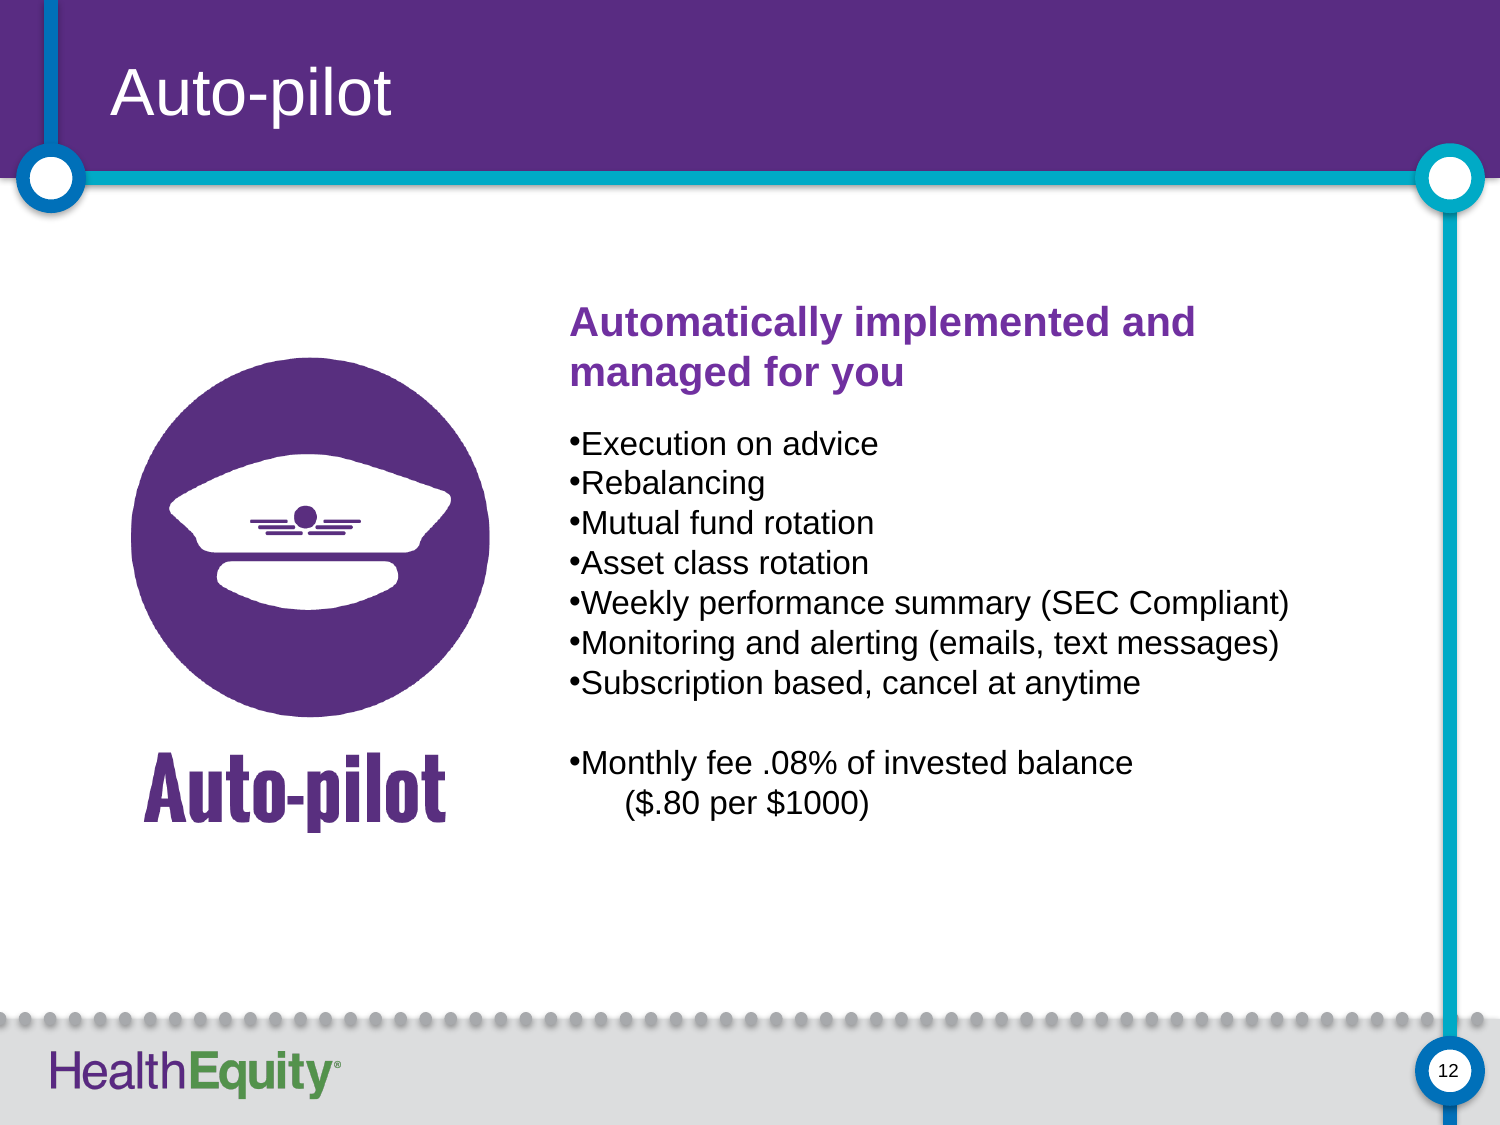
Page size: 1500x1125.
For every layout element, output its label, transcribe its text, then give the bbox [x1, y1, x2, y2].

picture [51, 1051, 341, 1100]
title Auto-pilot [95, 23, 1425, 155]
text_box Execution on advice Rebalancing Mutual fund rotation Asset class rotation Weekly performance summary (SEC Compliant) Monitoring and alerting (emails, text messages) Subscription based, cancel at anytime Monthly fee .08% of invested balance ($.80 per $1000) [554, 414, 1397, 829]
text_box Automatically implemented and managed for you [554, 287, 1238, 403]
picture [116, 342, 525, 833]
slide_number 12 [1415, 1039, 1482, 1100]
